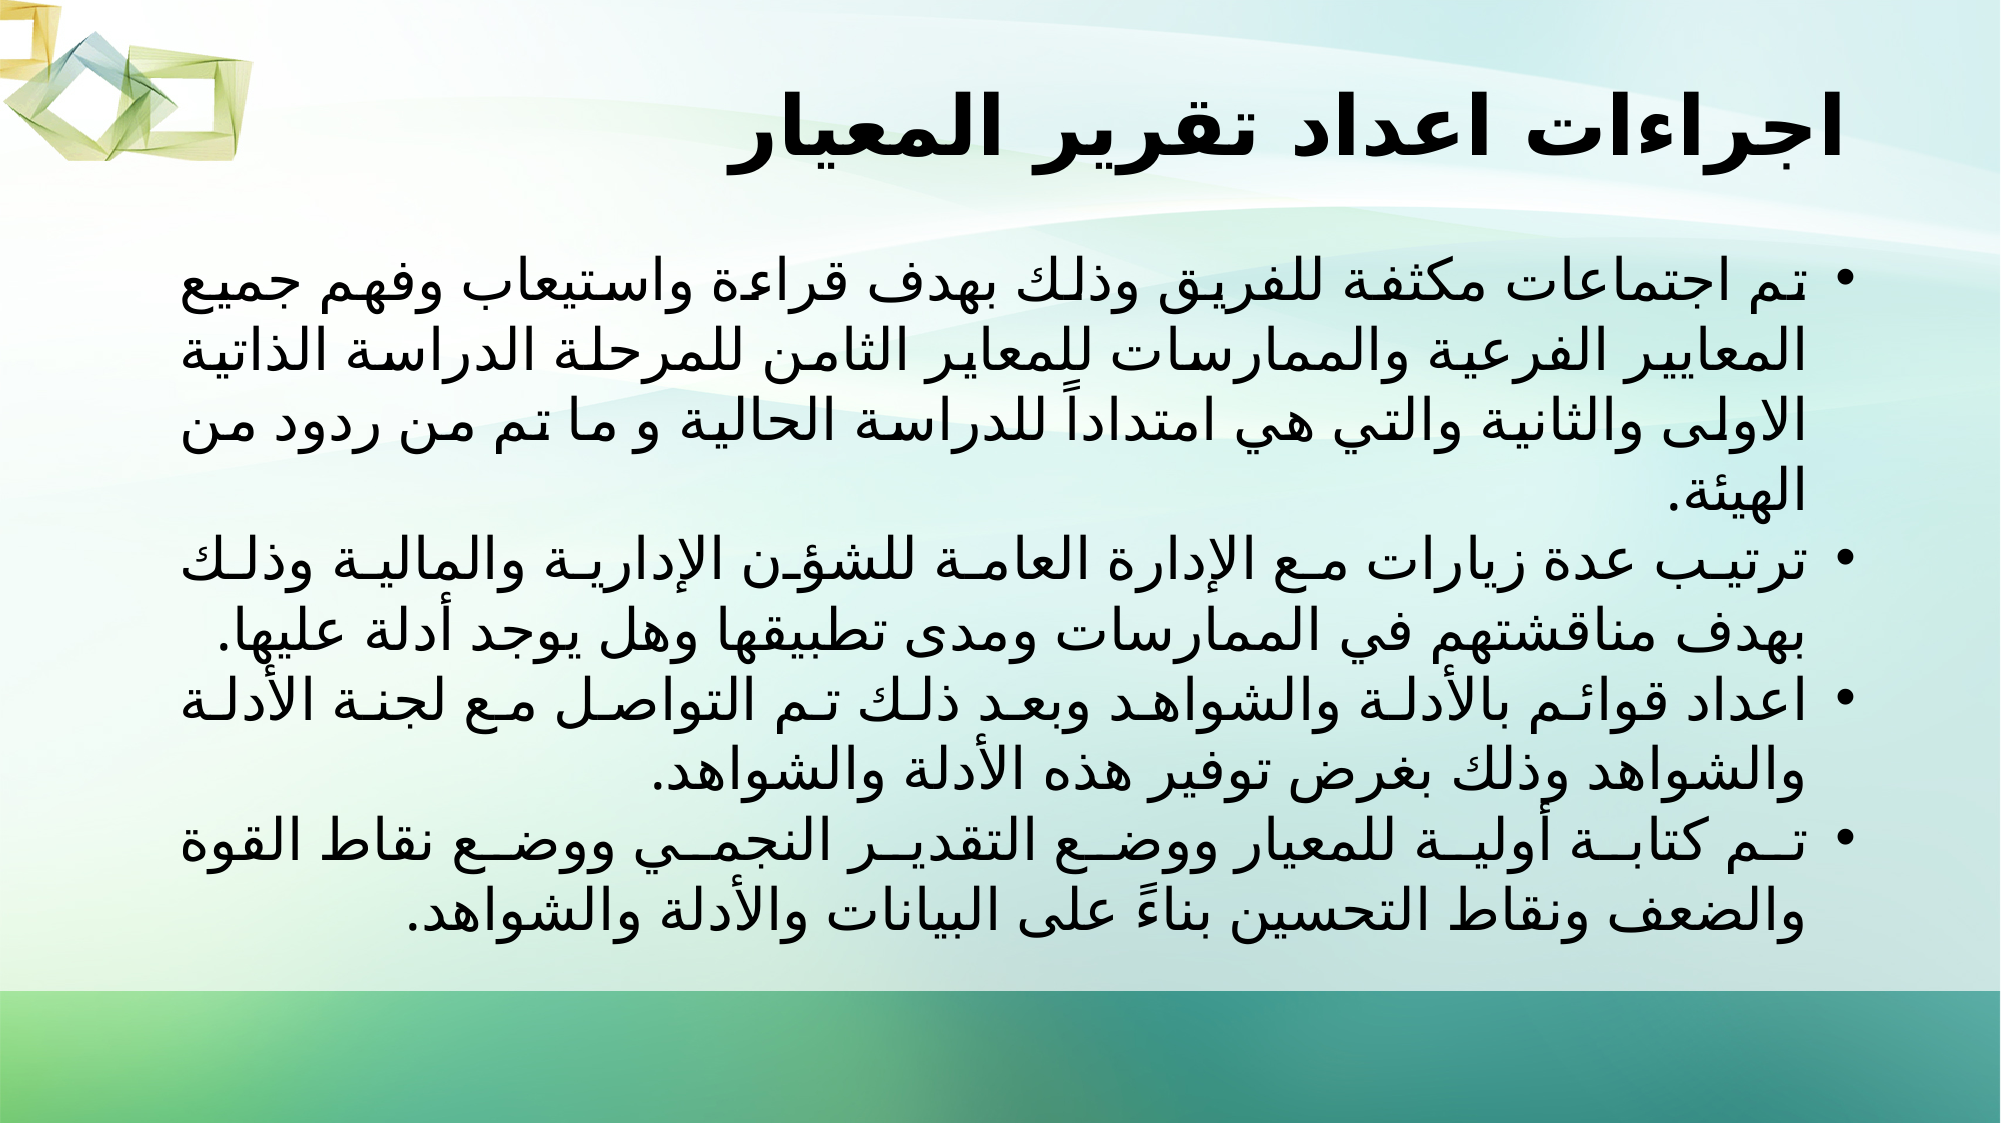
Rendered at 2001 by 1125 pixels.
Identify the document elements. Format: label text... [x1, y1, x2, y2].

text_box تم اجتماعات مكثفة للفريق وذلك بهدف قراءة واستيعاب وفهم جميع المعايير الفرعية والممارسات للمعاير الثامن للمرحلة الدراسة الذاتية الاولى والثانية والتي هي امتداداً للدراسة الحالية و ما تم من ردود من الهيئة. ترتيب عدة زيارات مع الإدارة العامة للشؤن الإدارية والمالية وذلك بهدف مناقشتهم في الممارسات ومدى تطبيقها وهل يوجد أدلة عليها. اعداد قوائم بالأدلة والشواهد وبعد ذلك تم التواصل مع لجنة الأدلة والشواهد وذلك بغرض توفير هذه الأدلة والشواهد. تم كتابة أولية للمعيار ووضع التقدير النجمي ووضع نقاط القوة والضعف ونقاط التحسين بناءً على البيانات والأدلة والشواهد. [164, 234, 1871, 1089]
picture [0, 0, 2001, 1125]
title اجراءات اعداد تقرير المعيار [137, 59, 1863, 197]
